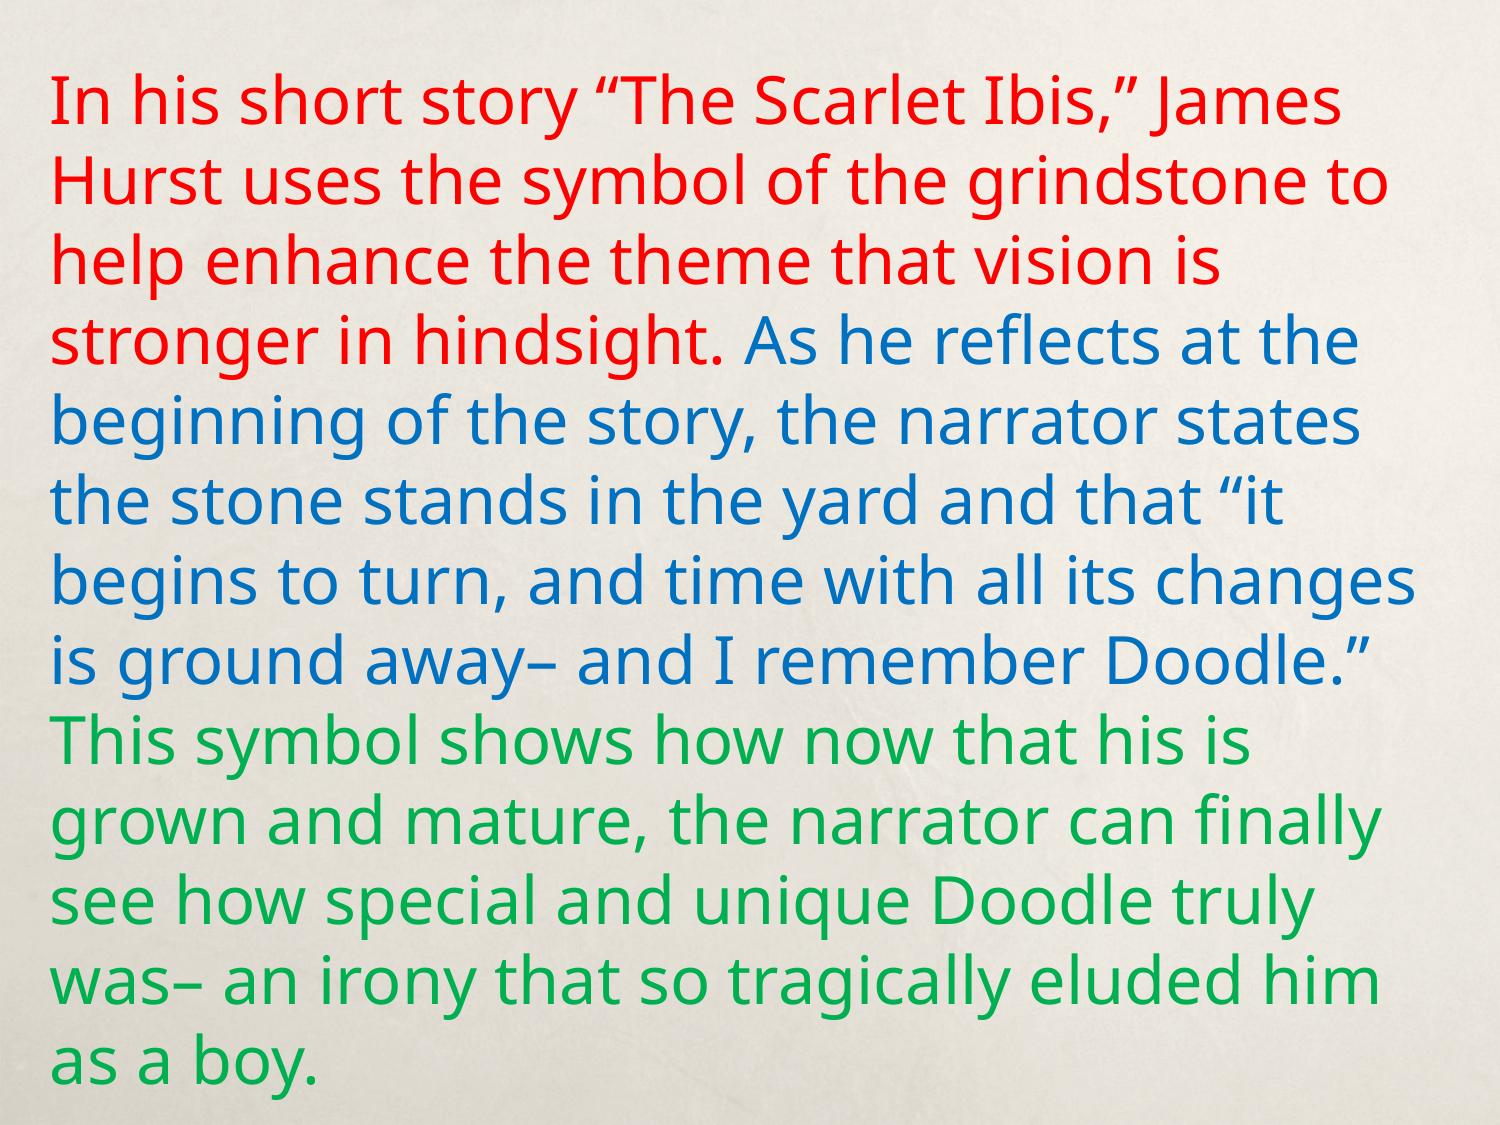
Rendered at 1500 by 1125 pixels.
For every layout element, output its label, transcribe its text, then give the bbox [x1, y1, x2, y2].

text_box In his short story “The Scarlet Ibis,” James Hurst uses the symbol of the grindstone to help enhance the theme that vision is stronger in hindsight. As he reflects at the beginning of the story, the narrator states the stone stands in the yard and that “it begins to turn, and time with all its changes is ground away– and I remember Doodle.” This symbol shows how now that his is grown and mature, the narrator can finally see how special and unique Doodle truly was– an irony that so tragically eluded him as a boy. [35, 50, 1463, 1105]
